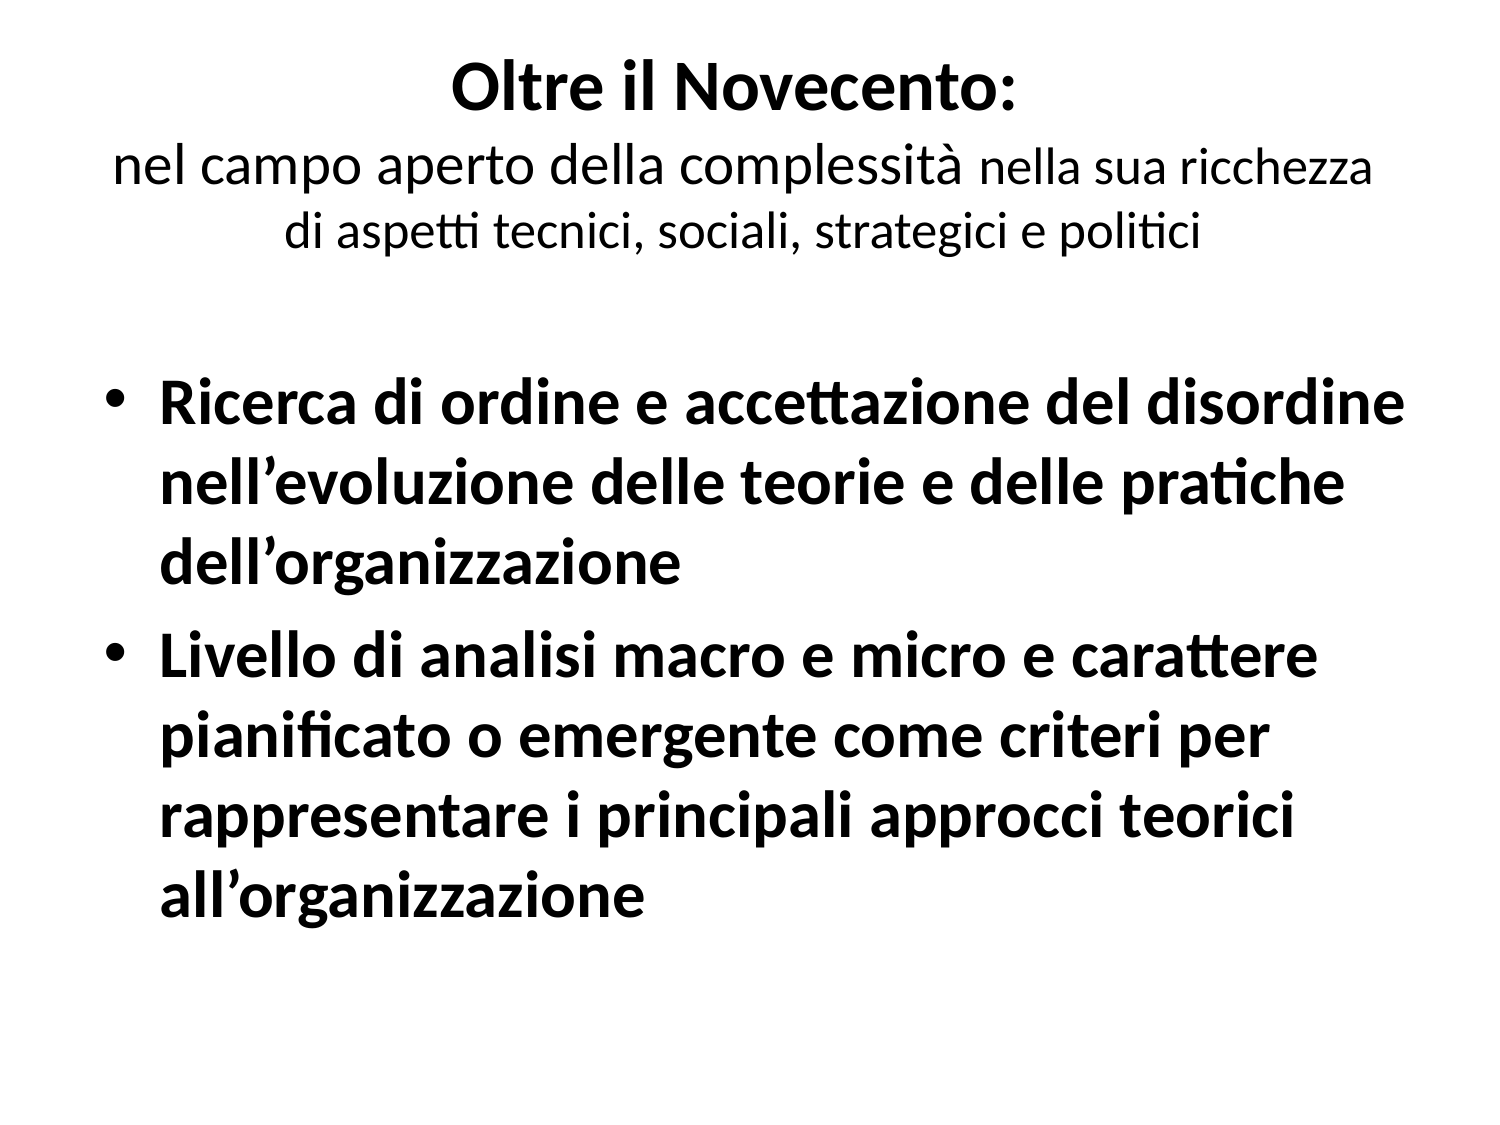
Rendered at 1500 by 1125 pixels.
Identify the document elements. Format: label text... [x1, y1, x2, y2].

title Oltre il Novecento: nel campo aperto della complessità nella sua ricchezza di aspetti tecnici, sociali, strategici e politici [75, 30, 1412, 338]
list Ricerca di ordine e accettazione del disordine nell’evoluzione delle teorie e delle pratiche dell’organizzazione Livello di analisi macro e micro e carattere pianificato o emergente come criteri per rappresentare i principali approcci teorici all’organizzazione [88, 349, 1439, 1093]
